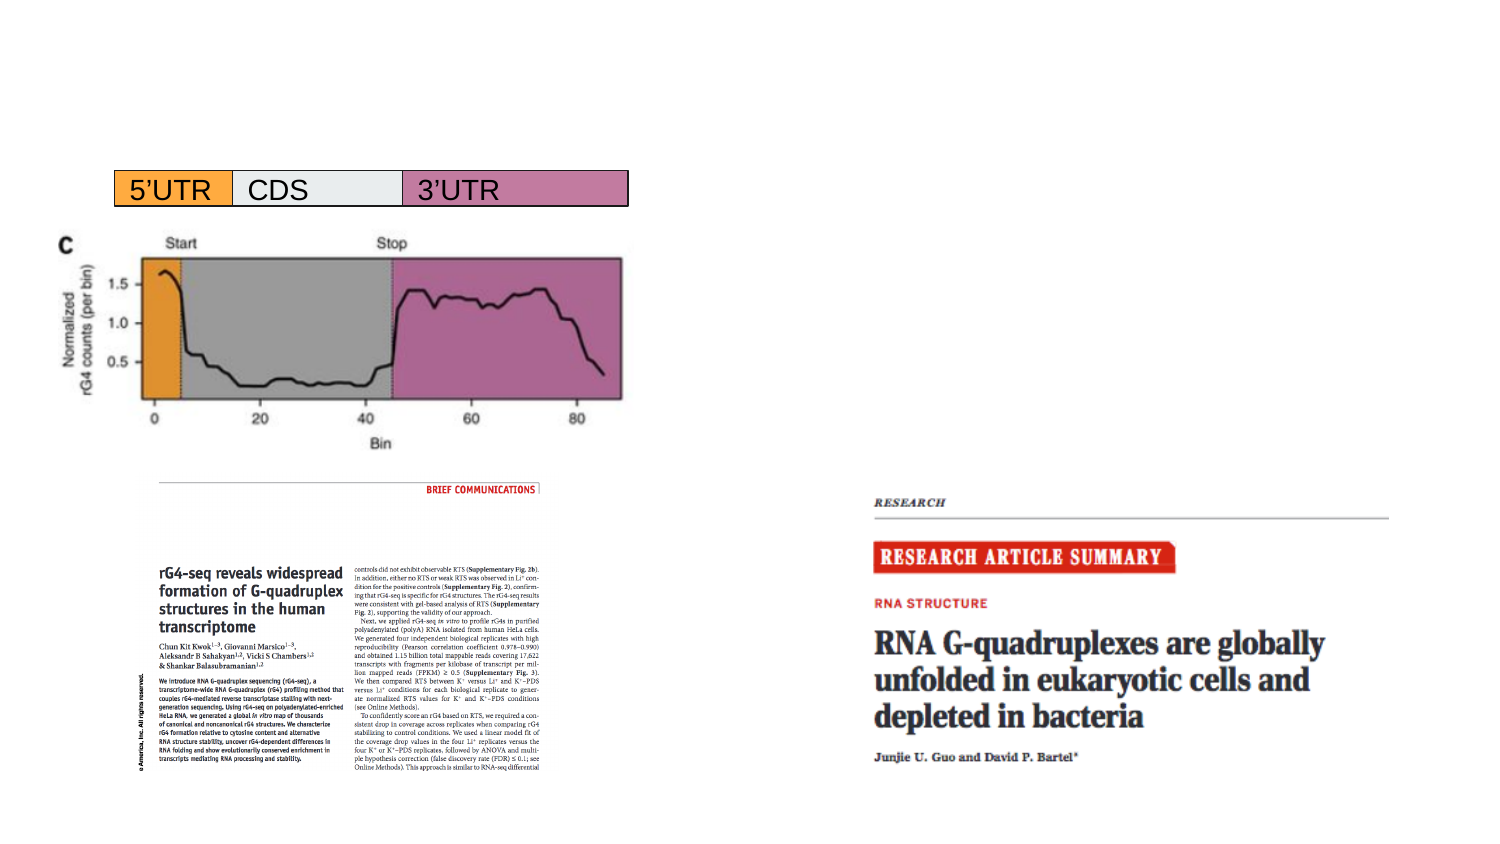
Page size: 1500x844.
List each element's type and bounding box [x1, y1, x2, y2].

picture [135, 472, 559, 771]
picture [844, 483, 1389, 777]
text_box [114, 170, 629, 207]
picture [48, 214, 635, 461]
